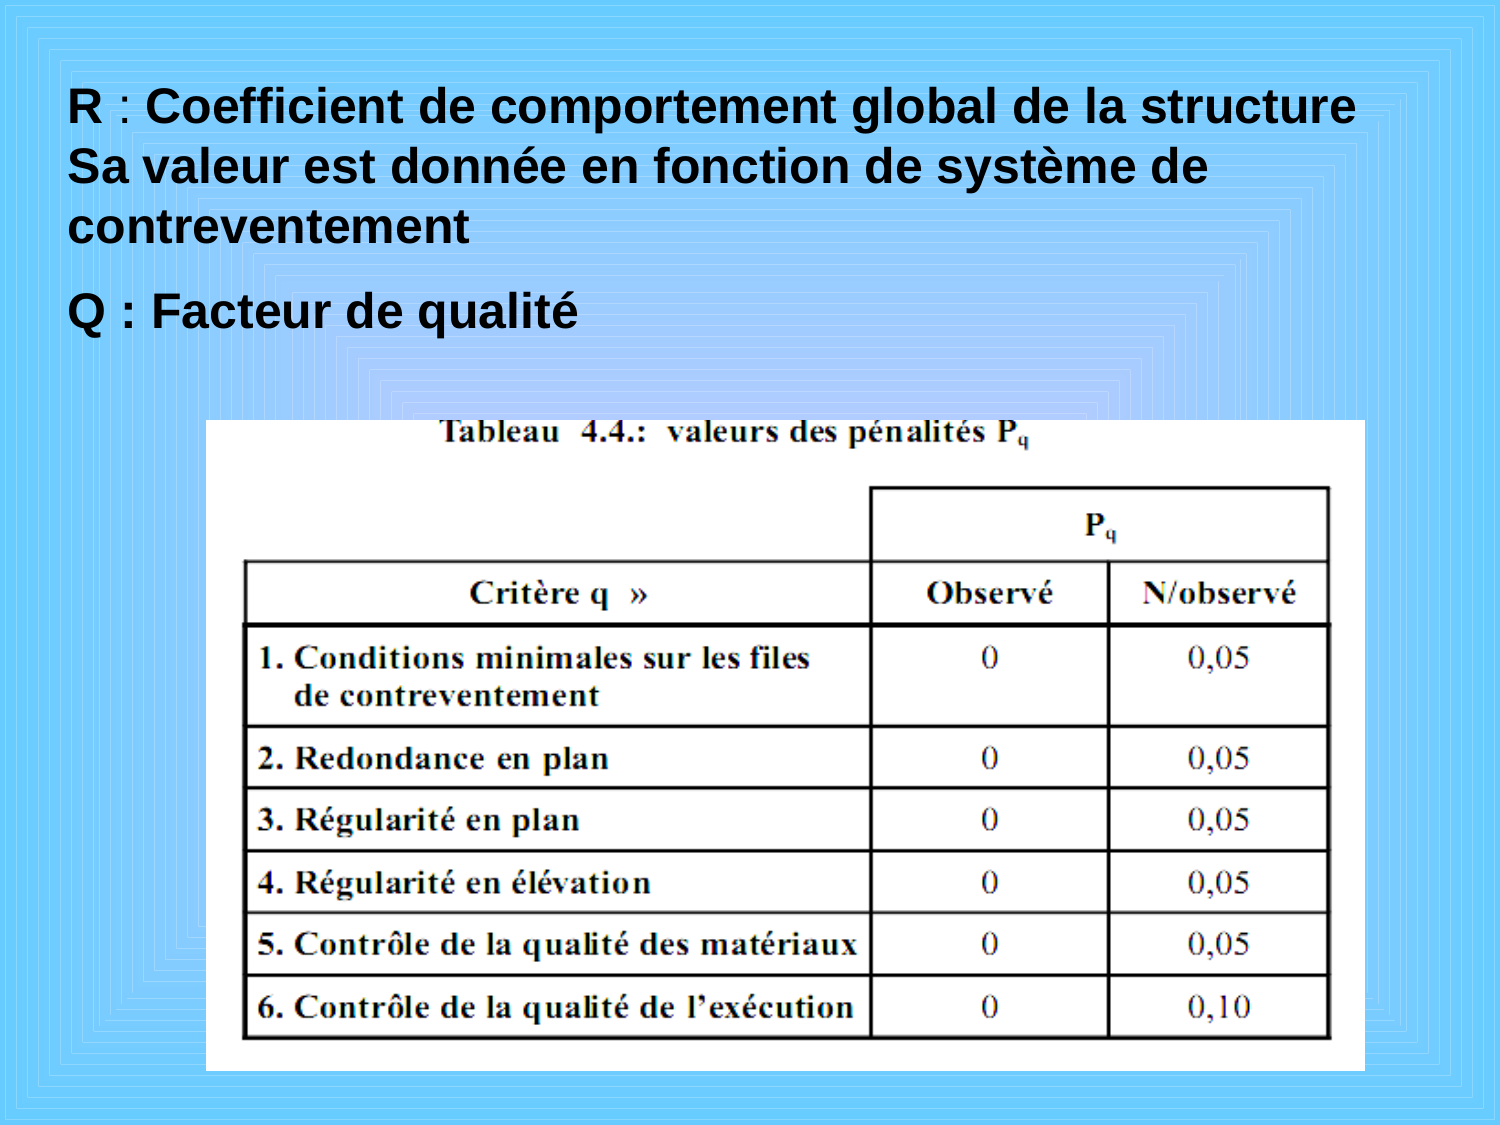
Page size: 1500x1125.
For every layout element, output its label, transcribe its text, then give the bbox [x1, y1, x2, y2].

text_box R : Coefficient de comportement global de la structure Sa valeur est donnée en fonction de système de contreventement Q : Facteur de qualité [53, 66, 1459, 729]
picture [206, 420, 1365, 1071]
